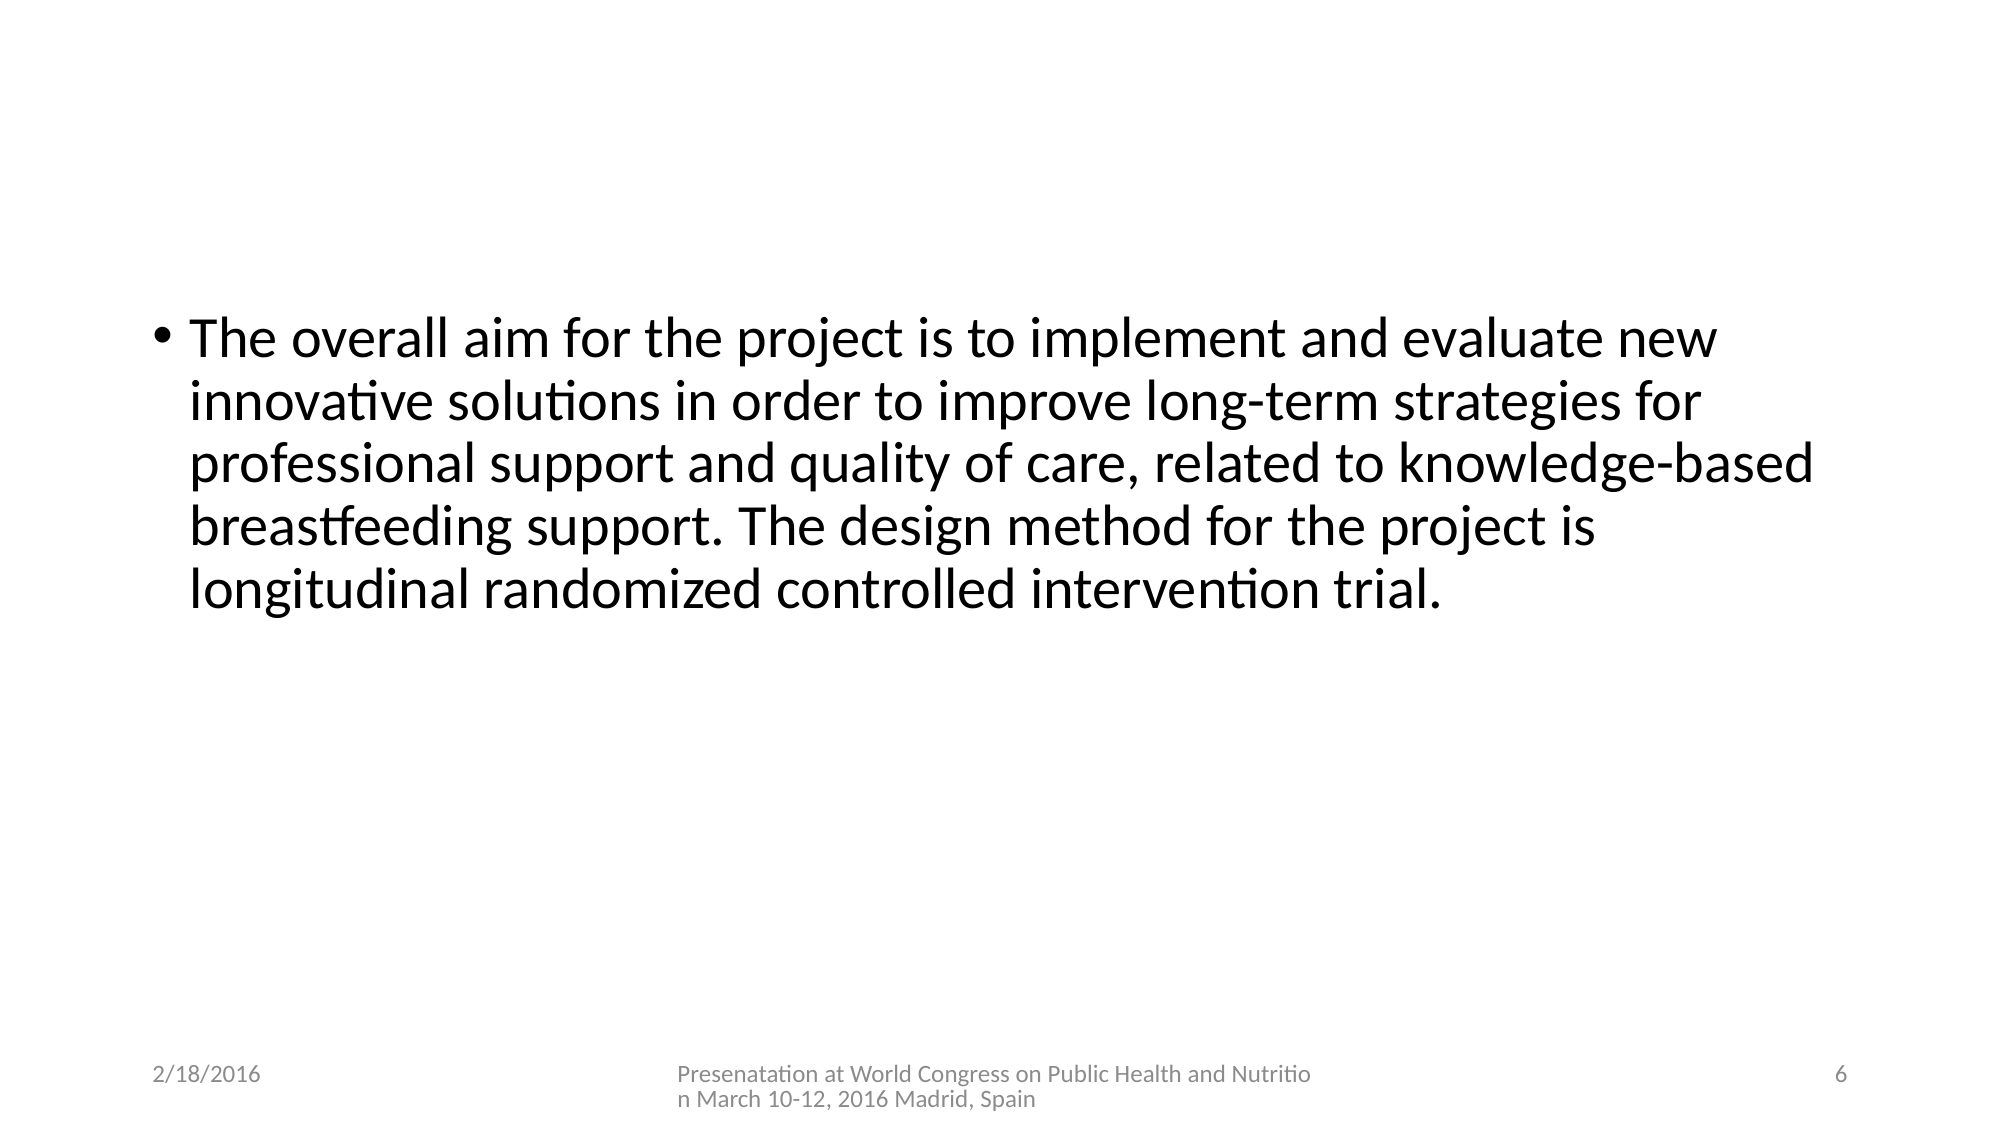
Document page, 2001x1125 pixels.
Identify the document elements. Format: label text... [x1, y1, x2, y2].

list The overall aim for the project is to implement and evaluate new innovative solutions in order to improve long-term strategies for professional support and quality of care, related to knowledge-based breastfeeding support. The design method for the project is longitudinal randomized controlled intervention trial. [137, 299, 1863, 1014]
slide_number 6 [1412, 1042, 1863, 1103]
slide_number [137, 1042, 588, 1103]
footer Presenatation at World Congress on Public Health and Nutrition March 10-12, 2016 Madrid, Spain [662, 1042, 1338, 1103]
